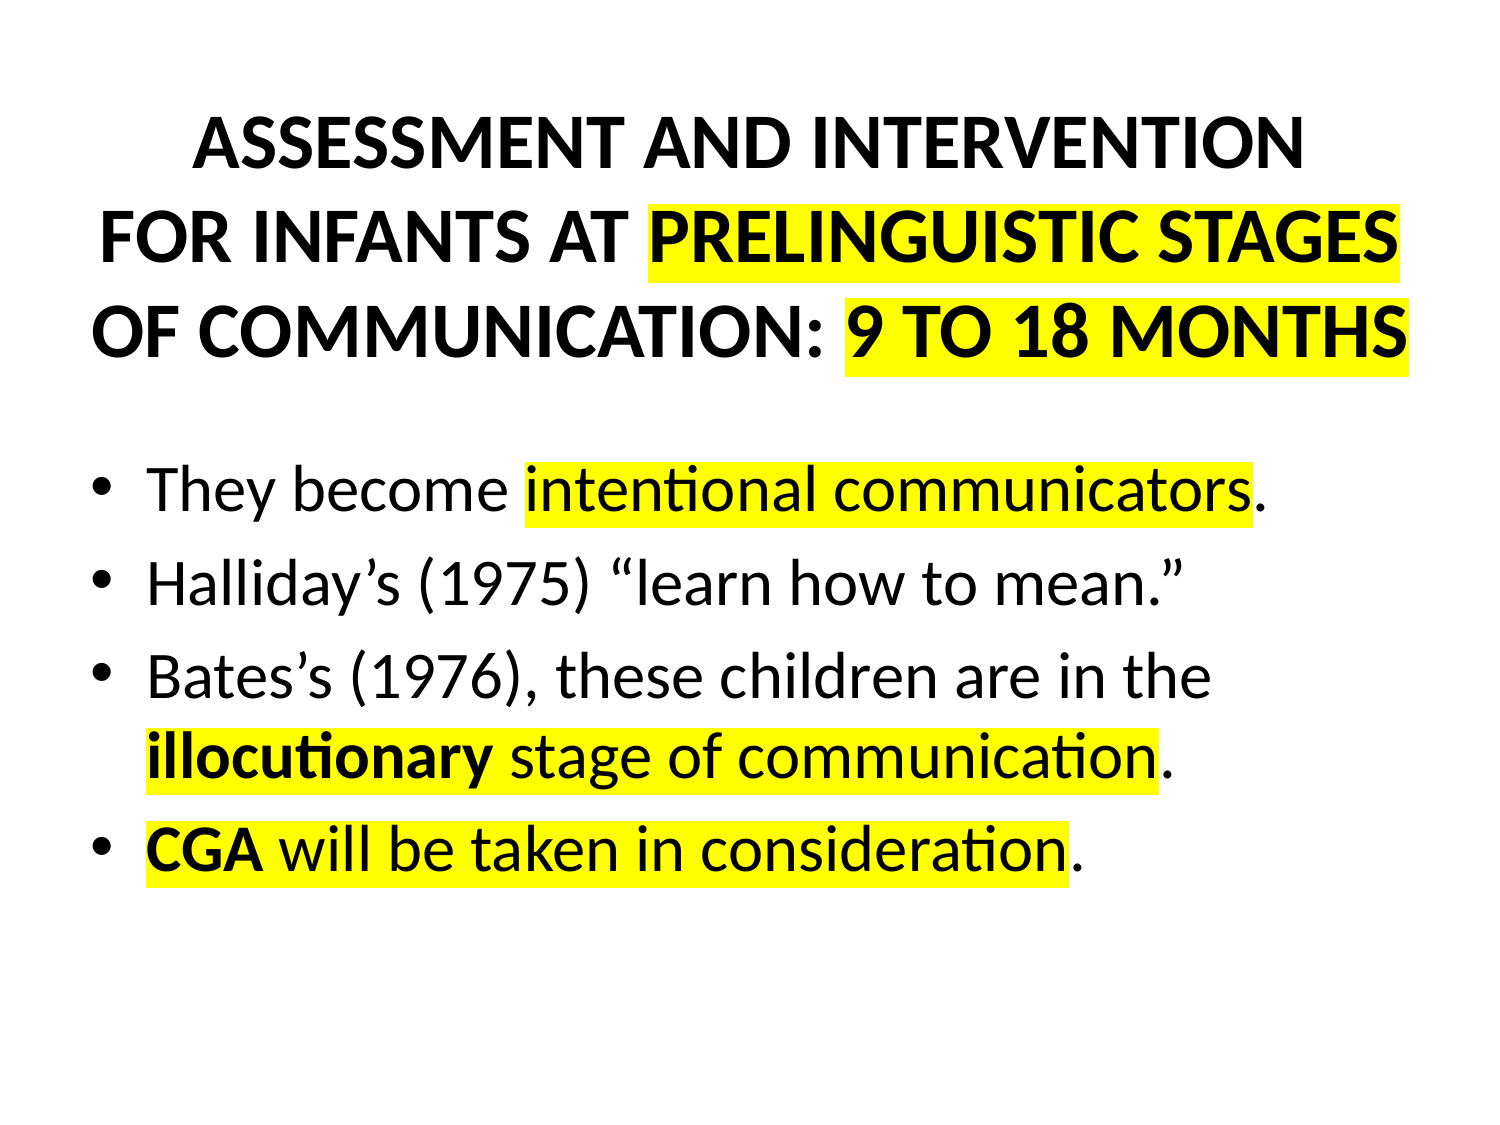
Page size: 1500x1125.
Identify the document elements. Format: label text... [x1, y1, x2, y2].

title ASSESSMENT AND INTERVENTION FOR INFANTS AT PRELINGUISTIC STAGES OF COMMUNICATION: 9 TO 18 MONTHS [75, 50, 1425, 413]
list They become intentional communicators. Halliday’s (1975) “learn how to mean.” Bates’s (1976), these children are in the illocutionary stage of communication. CGA will be taken in consideration. [75, 437, 1425, 1113]
